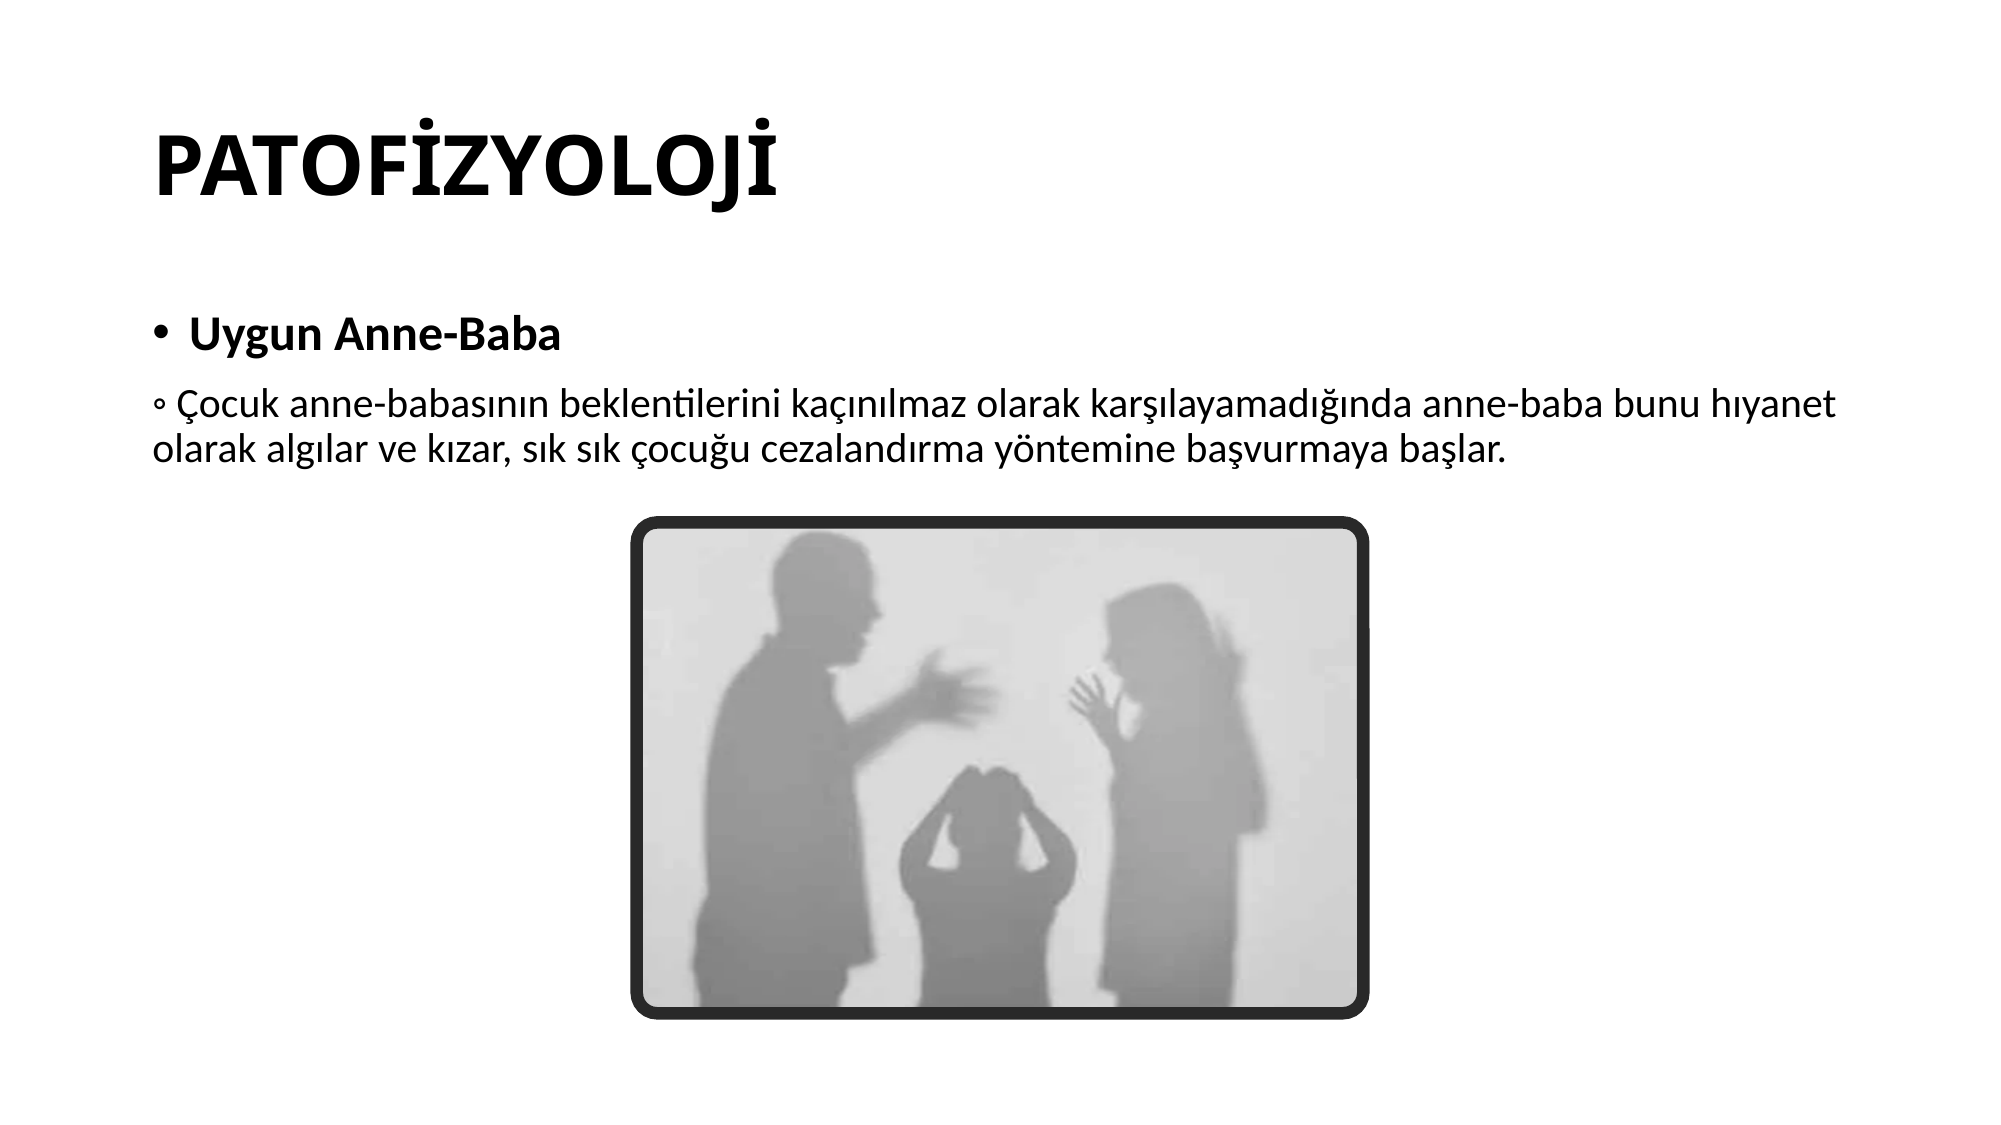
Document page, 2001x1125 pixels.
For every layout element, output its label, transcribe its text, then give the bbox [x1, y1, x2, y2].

title PATOFİZYOLOJİ [137, 59, 1863, 278]
picture [636, 522, 1364, 1014]
list Uygun Anne-Baba ◦ Çocuk anne-babasının beklentilerini kaçınılmaz olarak karşılayamadığında anne-baba bunu hıyanet olarak algılar ve kızar, sık sık çocuğu cezalandırma yöntemine başvurmaya başlar. [137, 299, 1863, 1014]
